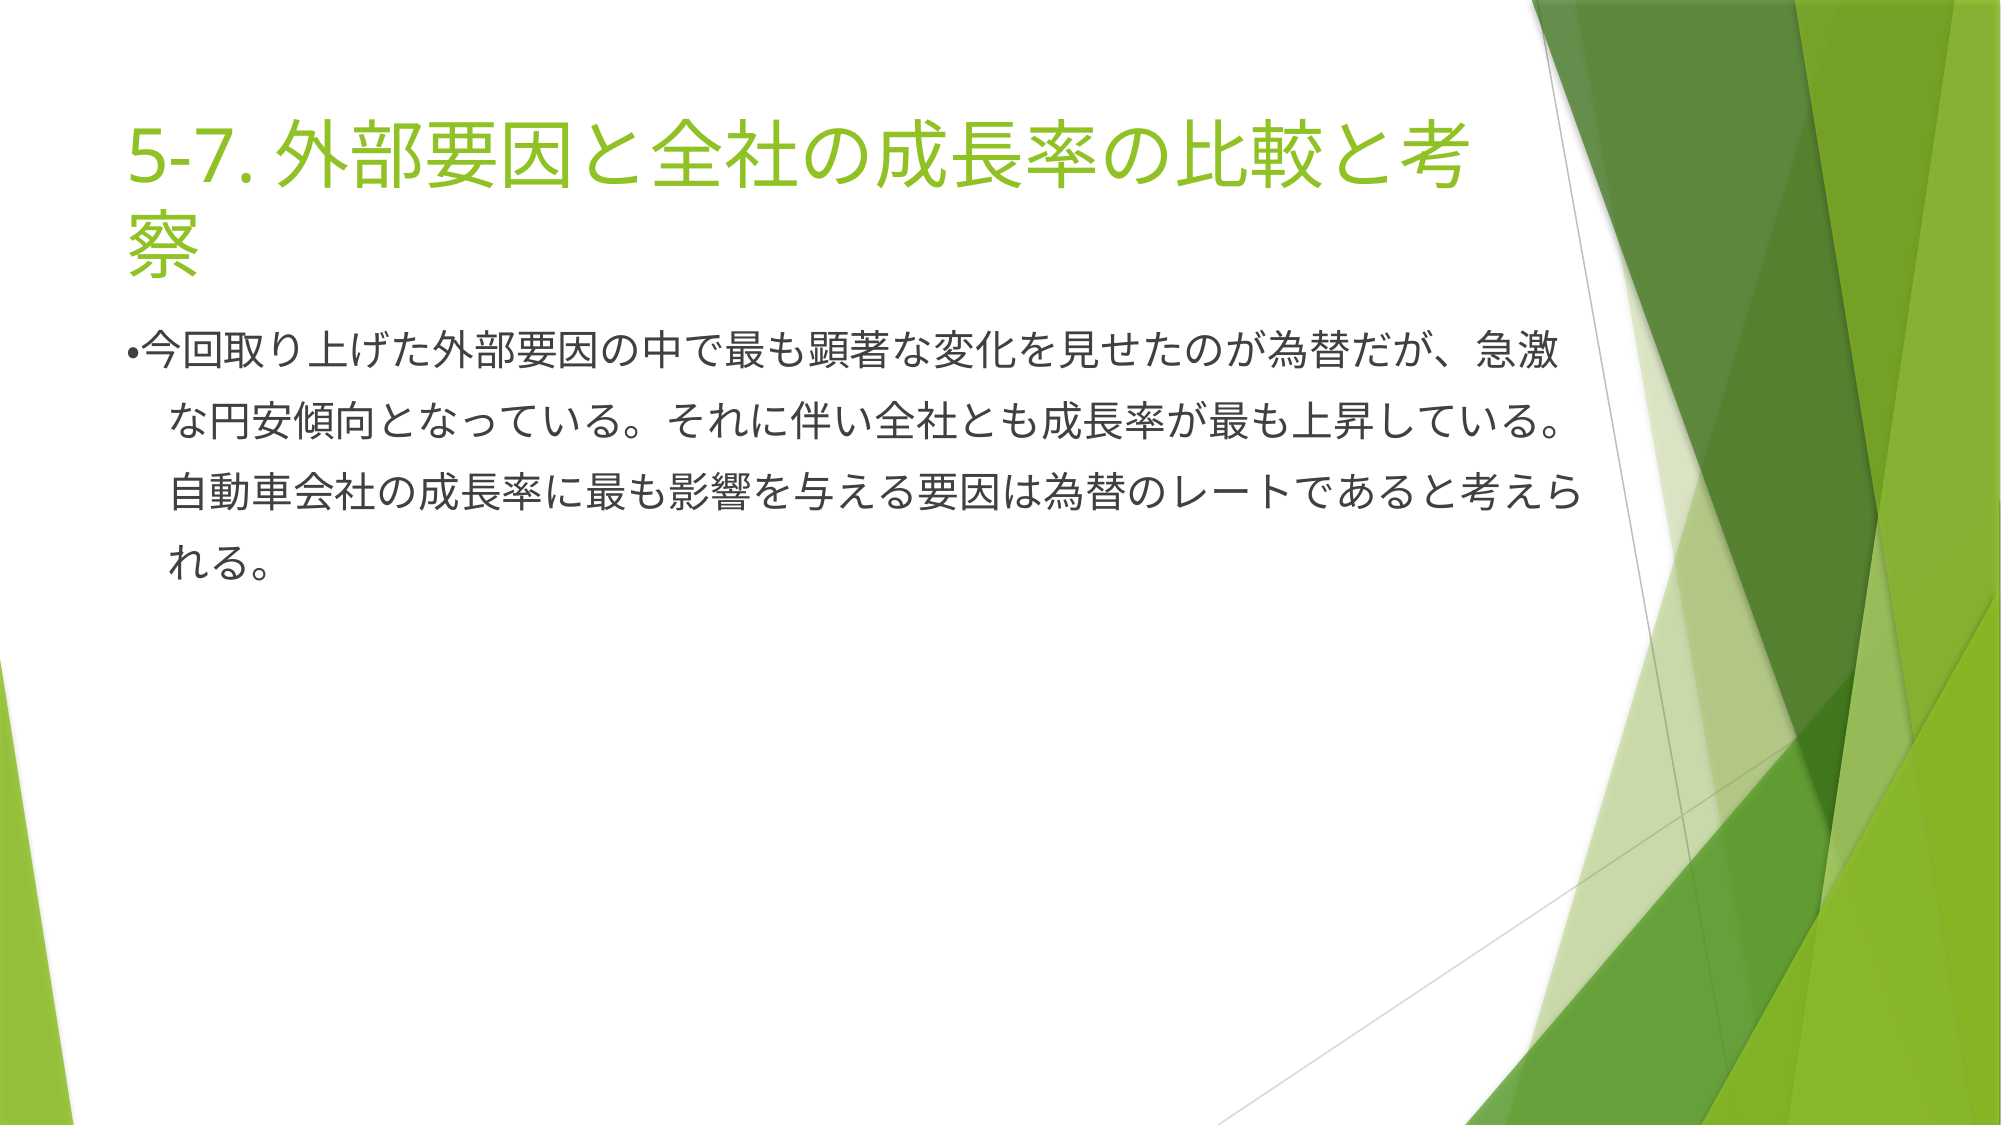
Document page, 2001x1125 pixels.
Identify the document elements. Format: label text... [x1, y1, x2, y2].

list ・今回取り上げた外部要因の中で最も顕著な変化を見せたのが為替だが、急激 な円安傾向となっている。それに伴い全社とも成長率が最も上昇している。 自動車会社の成長率に最も影響を与える要因は為替のレートであると考えら れる。 [111, 316, 1627, 954]
title 5-7.外部要因と全社の成長率の比較と考察 [111, 99, 1562, 317]
